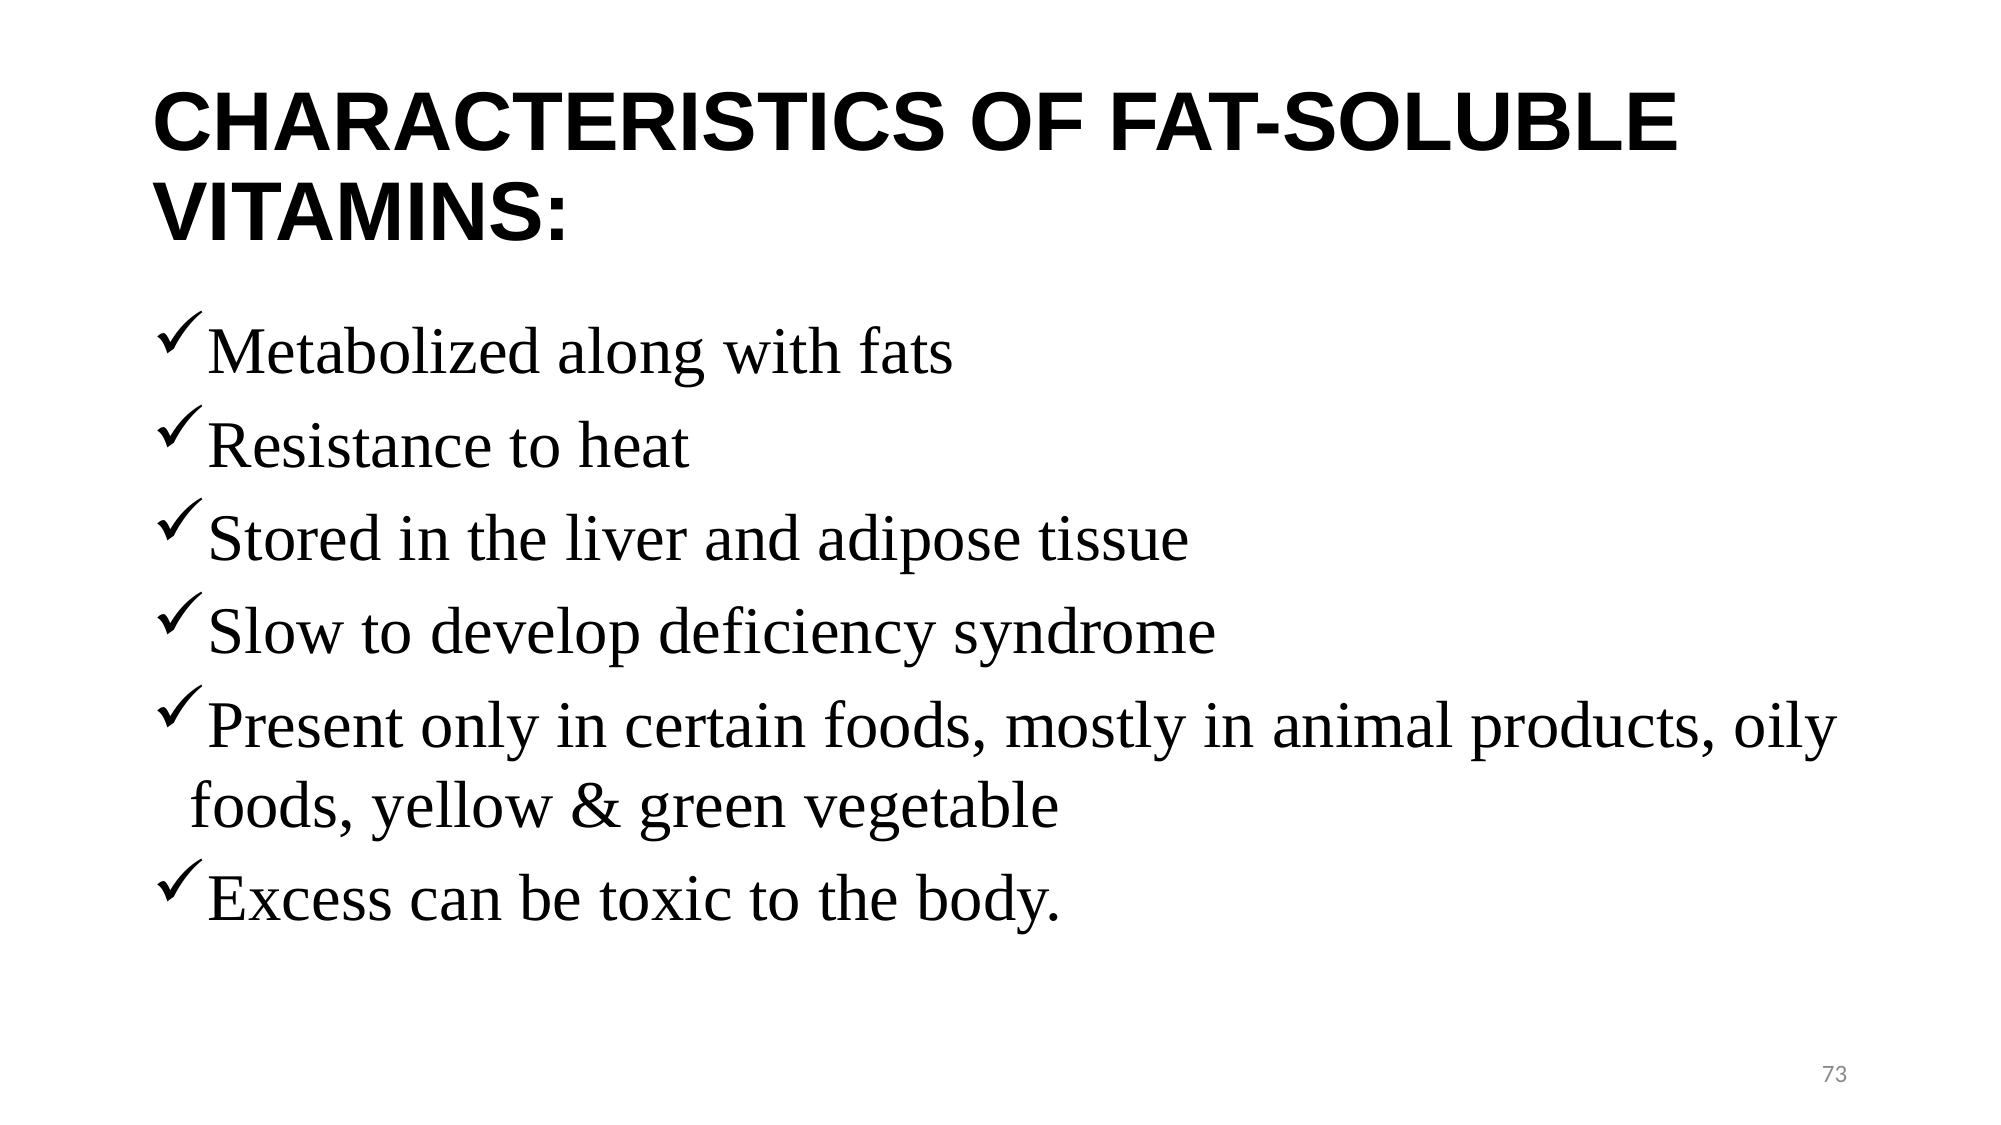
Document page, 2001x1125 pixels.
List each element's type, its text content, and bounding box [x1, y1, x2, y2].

title CHARACTERISTICS OF FAT-SOLUBLE VITAMINS: [137, 59, 1863, 278]
list Metabolized along with fats Resistance to heat Stored in the liver and adipose tissue Slow to develop deficiency syndrome Present only in certain foods, mostly in animal products, oily foods, yellow & green vegetable Excess can be toxic to the body. [137, 299, 1863, 1014]
slide_number 73 [1412, 1042, 1863, 1103]
